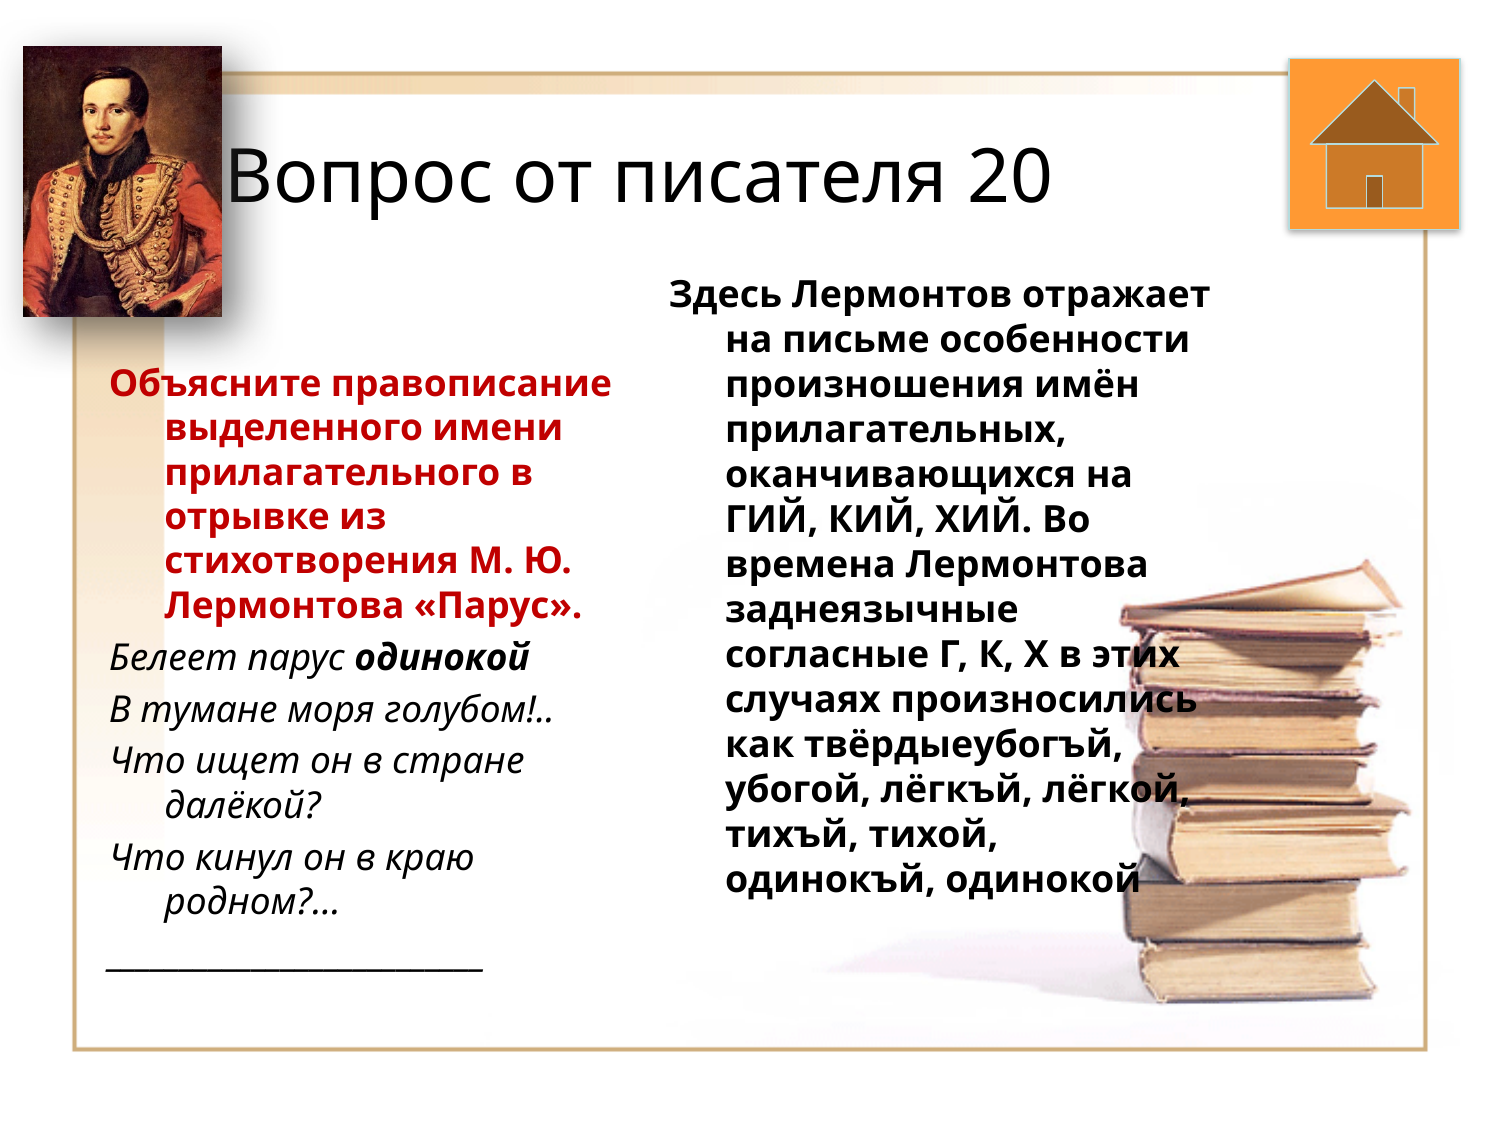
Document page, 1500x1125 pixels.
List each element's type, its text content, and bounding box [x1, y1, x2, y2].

list Здесь Лермонтов отражает на письме особенности произношения имён прилагательных, оканчивающихся на ГИЙ, КИЙ, ХИЙ. Во времена Лермонтова заднеязычные согласные Г, К, Х в этих случаях произносились как твёрдыеубогъй, убогой, лёгкъй, лёгкой, тихъй, тихой, одинокъй, одинокой [653, 262, 1231, 528]
picture [0, 0, 1500, 1125]
text_box [1288, 58, 1461, 230]
list Объясните правописание выделенного имени прилагательного в отрывке из стихотворения М. Ю. Лермонтова «Парус». Белеет парус одинокой В тумане моря голубом!.. Что ищет он в стране далёкой? Что кинул он в краю родном?... __________________________ [93, 351, 629, 1006]
title Вопрос от писателя 20 [271, 112, 1284, 233]
